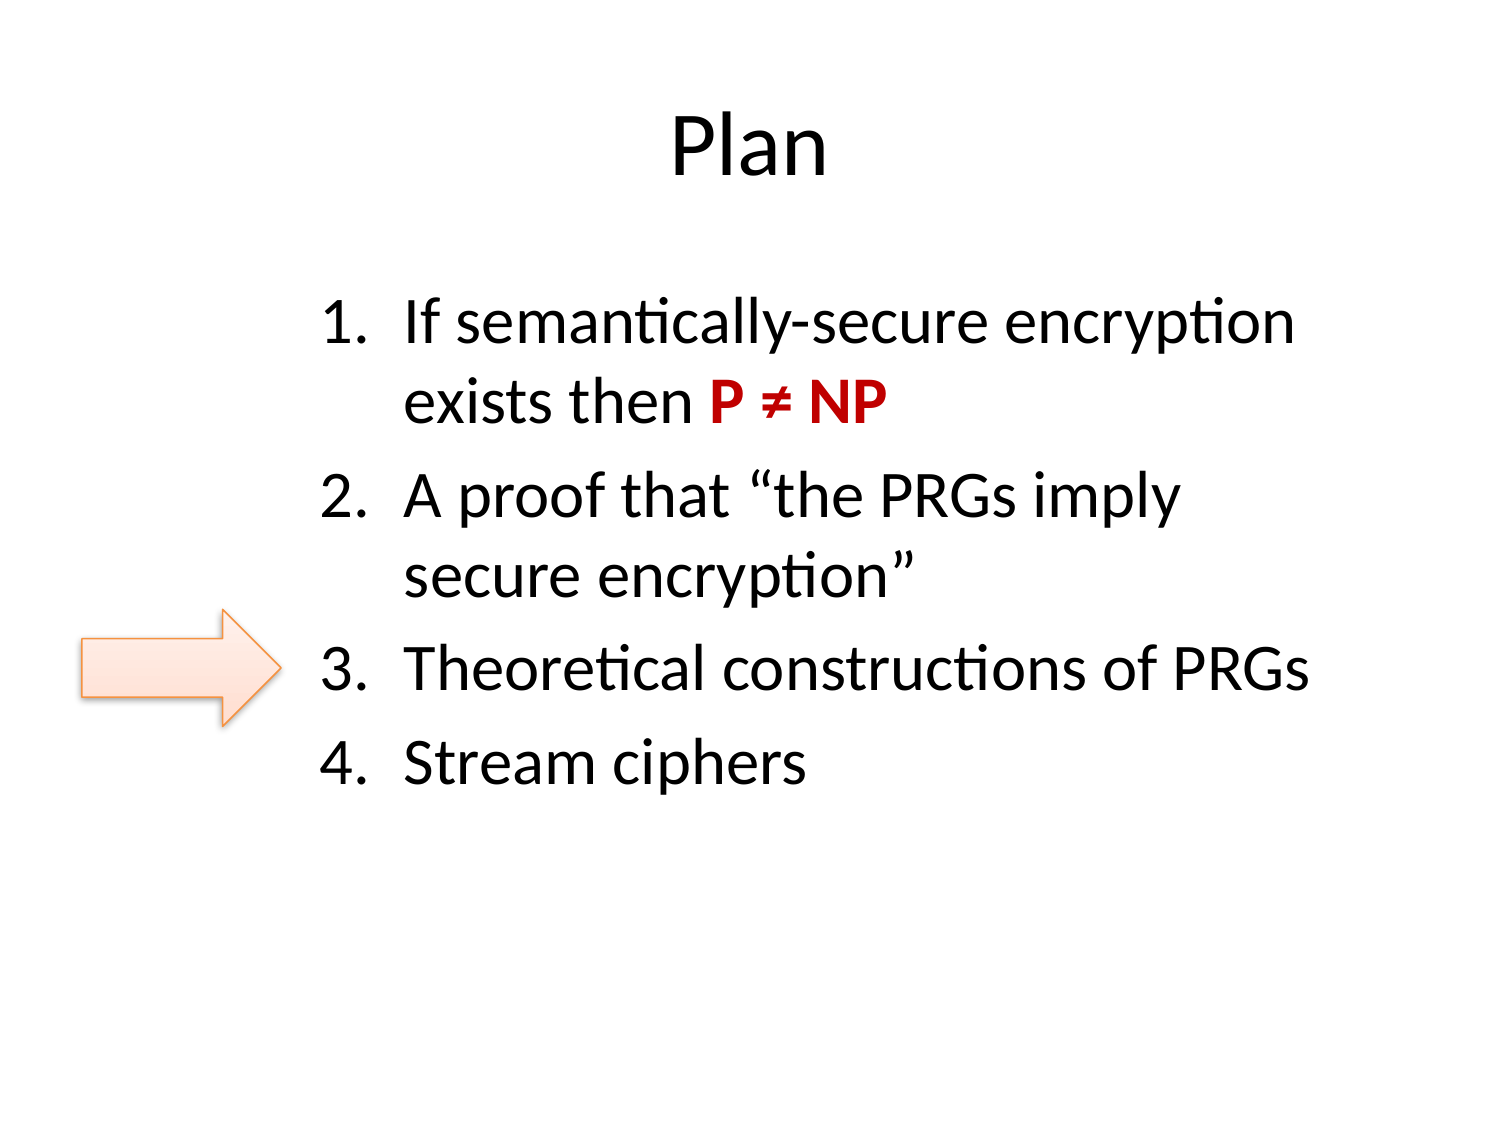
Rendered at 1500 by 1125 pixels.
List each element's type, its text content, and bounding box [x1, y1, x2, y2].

text_box [81, 608, 282, 728]
text_box If semantically-secure encryption exists then P ≠ NP A proof that “the PRGs imply secure encryption” Theoretical constructions of PRGs Stream ciphers [304, 269, 1383, 1012]
title Plan [75, 45, 1425, 233]
